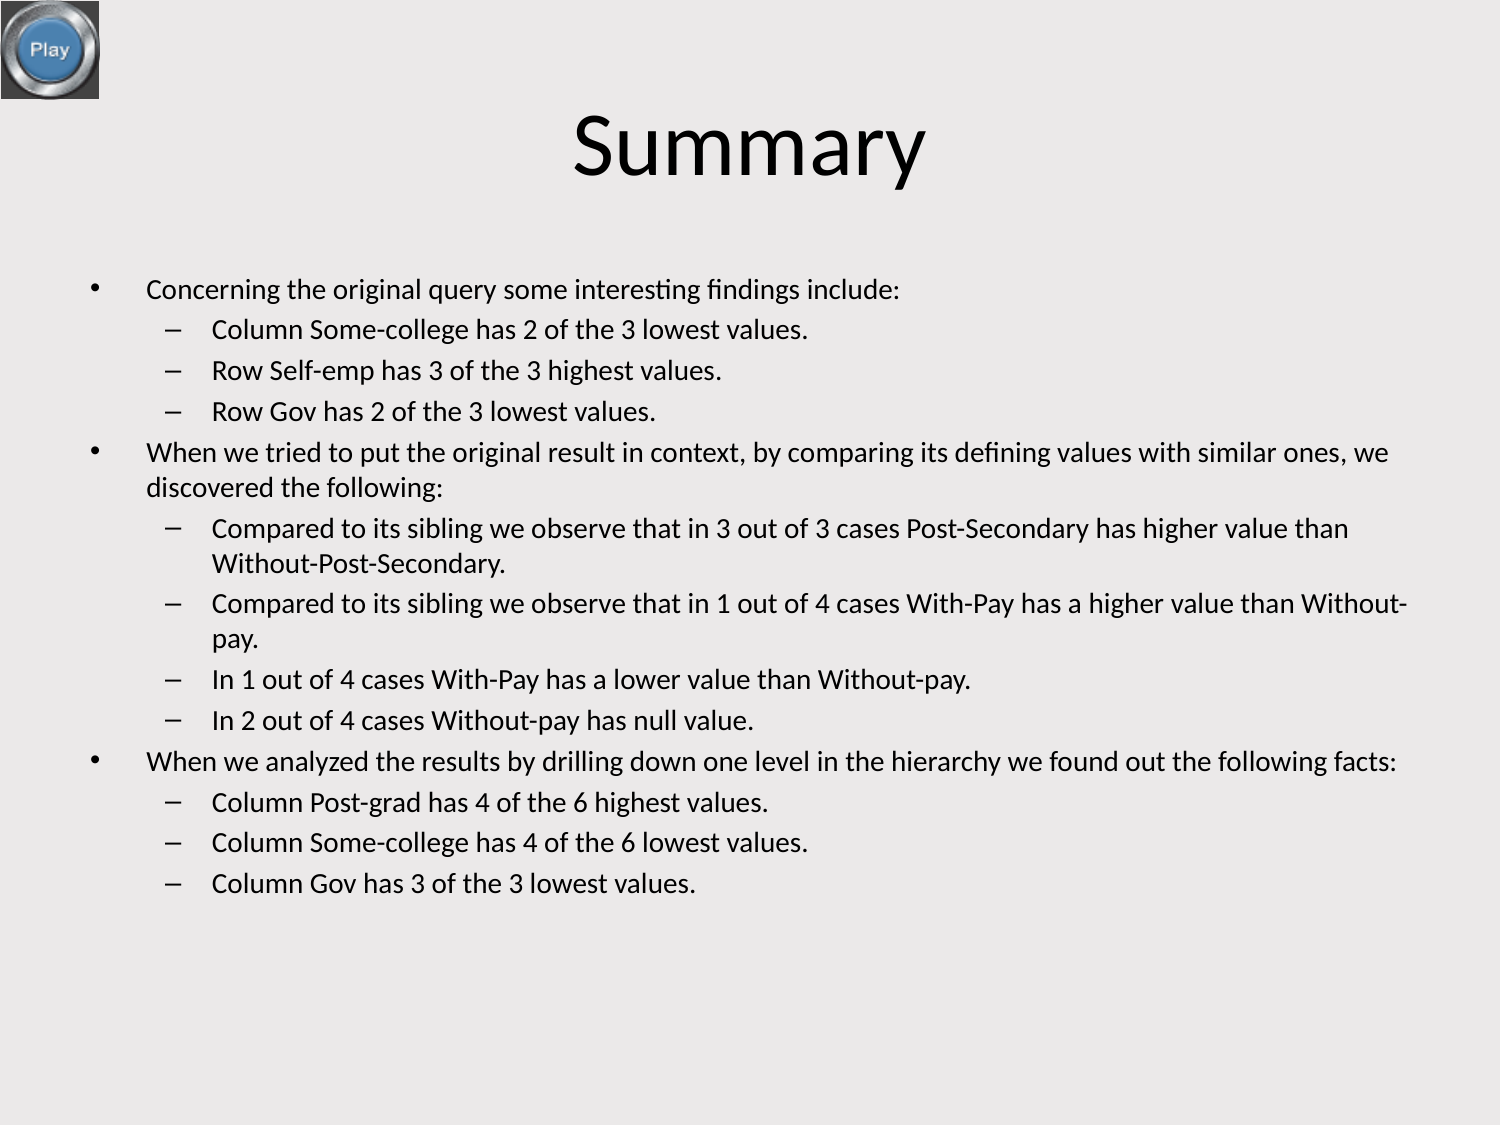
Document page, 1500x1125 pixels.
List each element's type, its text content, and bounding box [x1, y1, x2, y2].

title Summary [75, 45, 1425, 233]
list Concerning the original query some interesting findings include: Column Some-college has 2 of the 3 lowest values. Row Self-emp has 3 of the 3 highest values. Row Gov has 2 of the 3 lowest values. When we tried to put the original result in context, by comparing its defining values with similar ones, we discovered the following: Compared to its sibling we observe that in 3 out of 3 cases Post-Secondary has higher value than Without-Post-Secondary. Compared to its sibling we observe that in 1 out of 4 cases With-Pay has a higher value than Without-pay. In 1 out of 4 cases With-Pay has a lower value than Without-pay. In 2 out of 4 cases Without-pay has null value. When we analyzed the results by drilling down one level in the hierarchy we found out the following facts: Column Post-grad has 4 of the 6 highest values. Column Some-college has 4 of the 6 lowest values. Column Gov has 3 of the 3 lowest values. [75, 262, 1425, 1005]
picture [0, 0, 101, 101]
